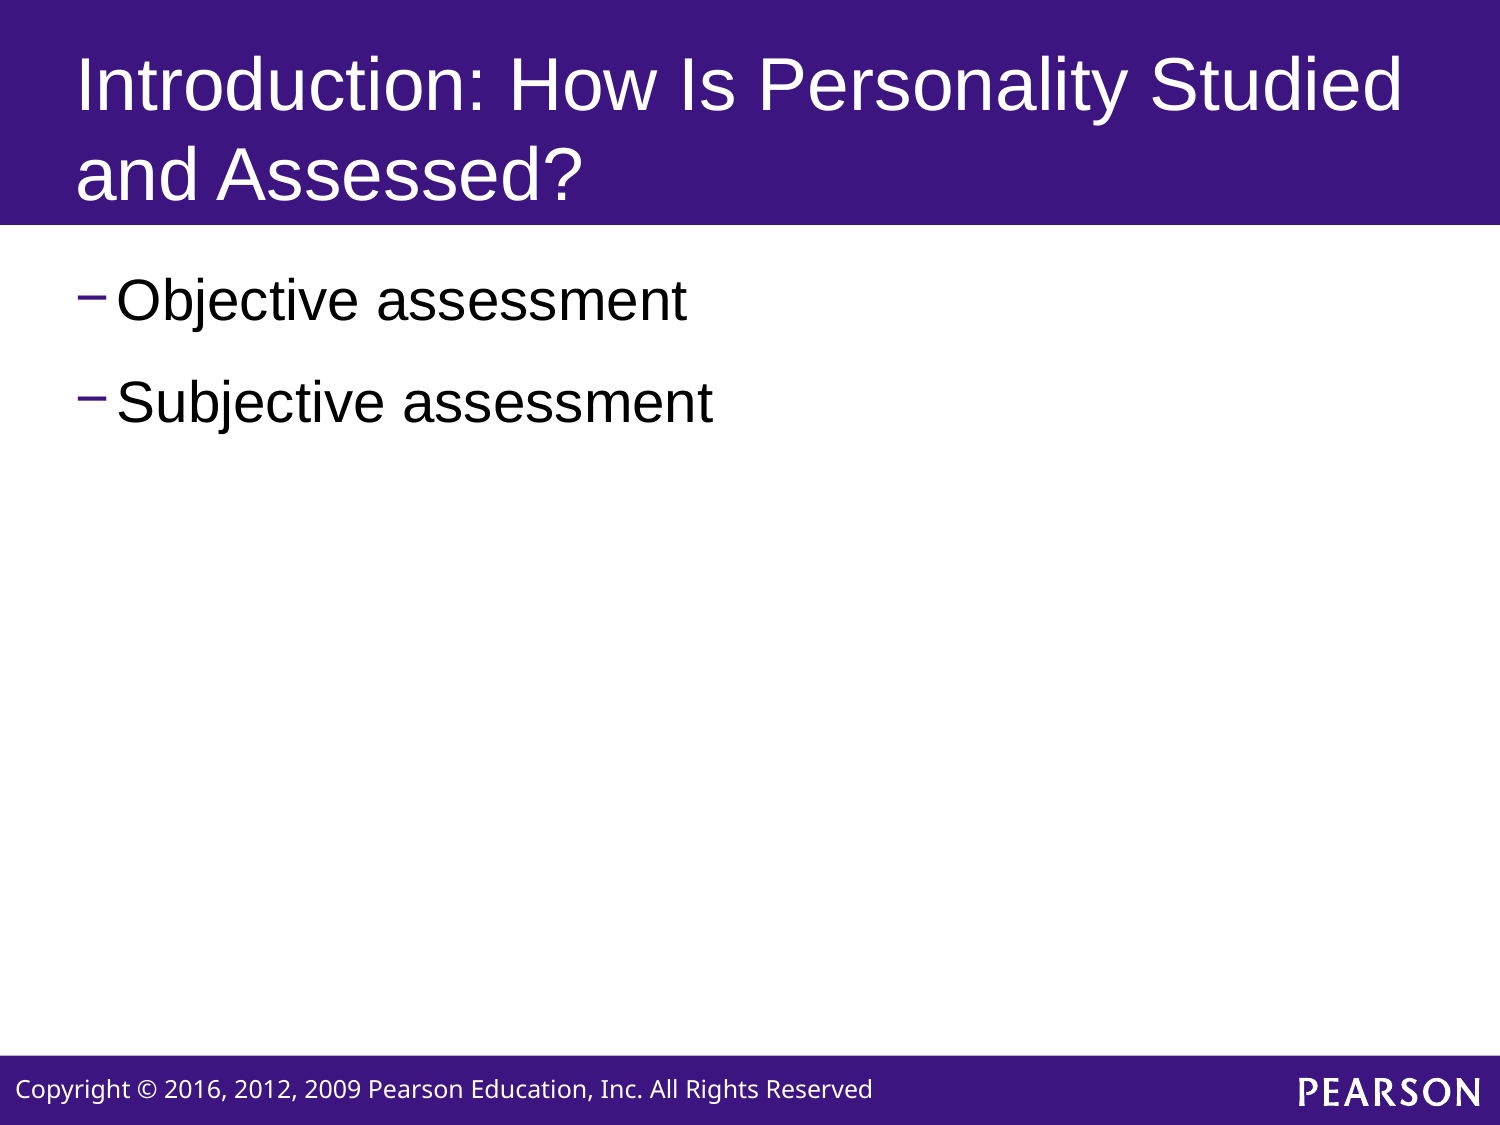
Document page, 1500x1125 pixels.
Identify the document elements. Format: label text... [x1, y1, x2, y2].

title Introduction: How Is Personality Studied and Assessed? [75, 35, 1425, 216]
list Objective assessment Subjective assessment [75, 262, 1425, 1005]
